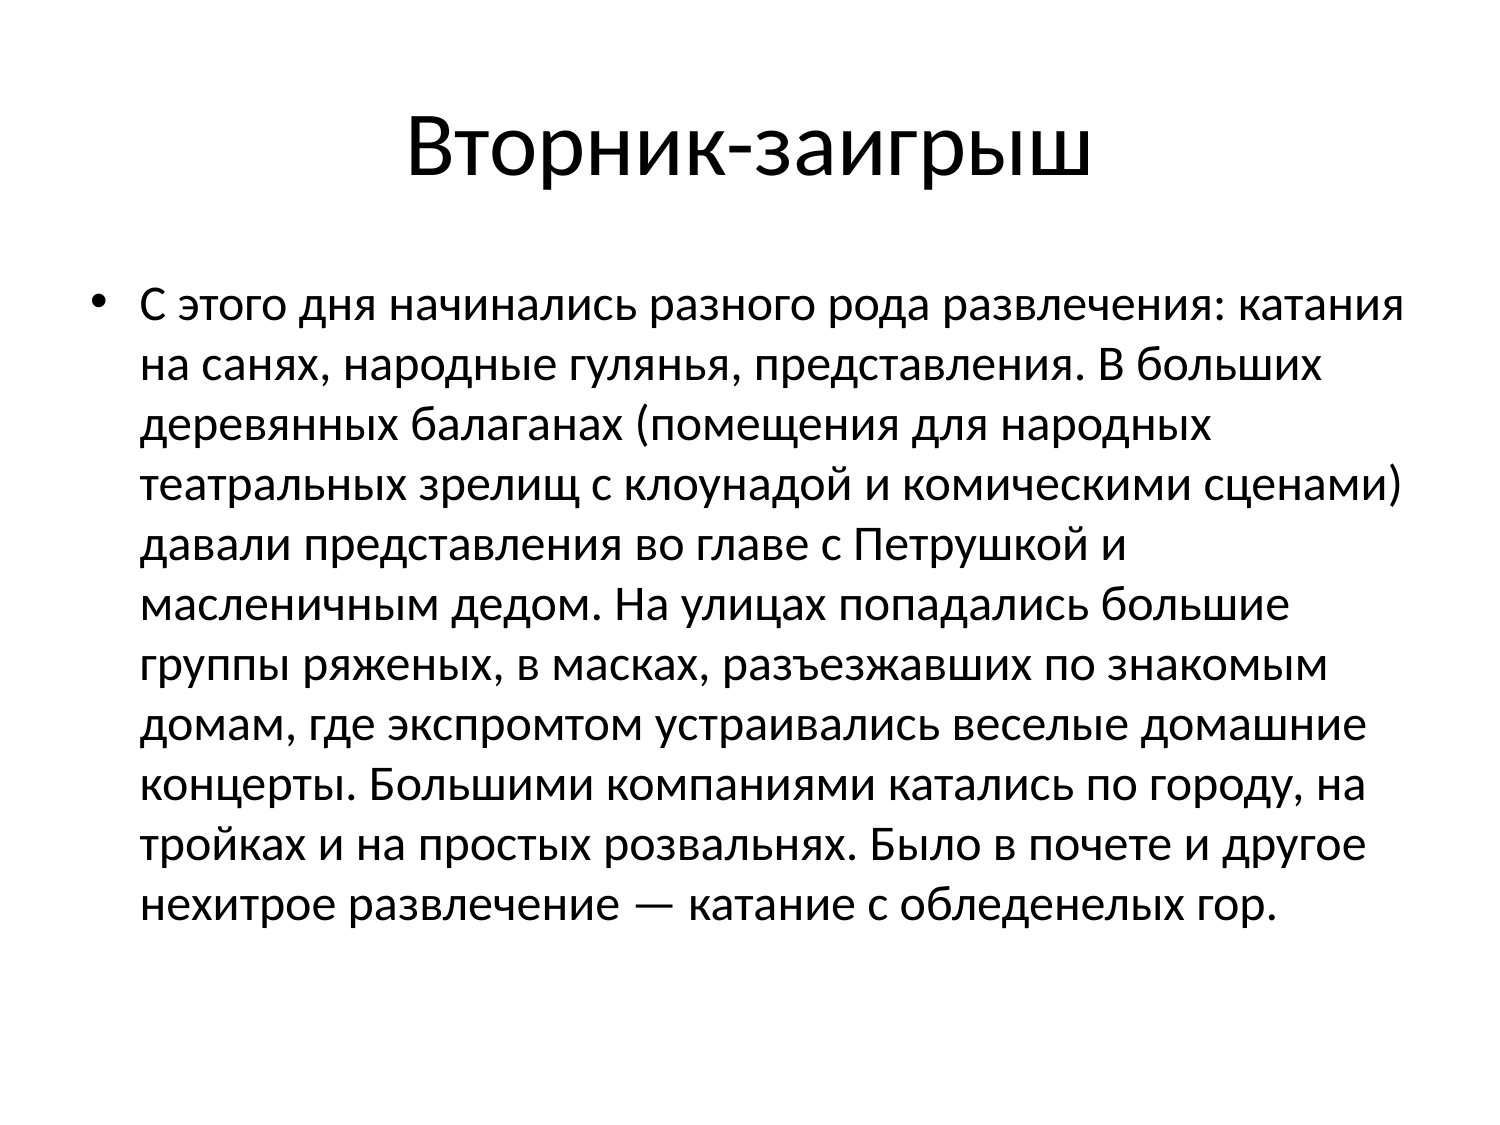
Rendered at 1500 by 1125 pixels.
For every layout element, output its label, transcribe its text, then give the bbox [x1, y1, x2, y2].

list С этого дня начинались разного рода развлечения: катания на санях, народные гулянья, представления. В больших деревянных балаганах (помещения для народных театральных зрелищ с клоунадой и комическими сценами) давали представления во главе с Петрушкой и масленичным дедом. На улицах попадались большие группы ряженых, в масках, разъезжавших по знакомым домам, где экспромтом устраивались веселые домашние концерты. Большими компаниями катались по городу, на тройках и на простых розвальнях. Было в почете и другое нехитрое развлечение — катание с обледенелых гор. [75, 262, 1425, 1005]
title Вторник-заигрыш [75, 45, 1425, 233]
